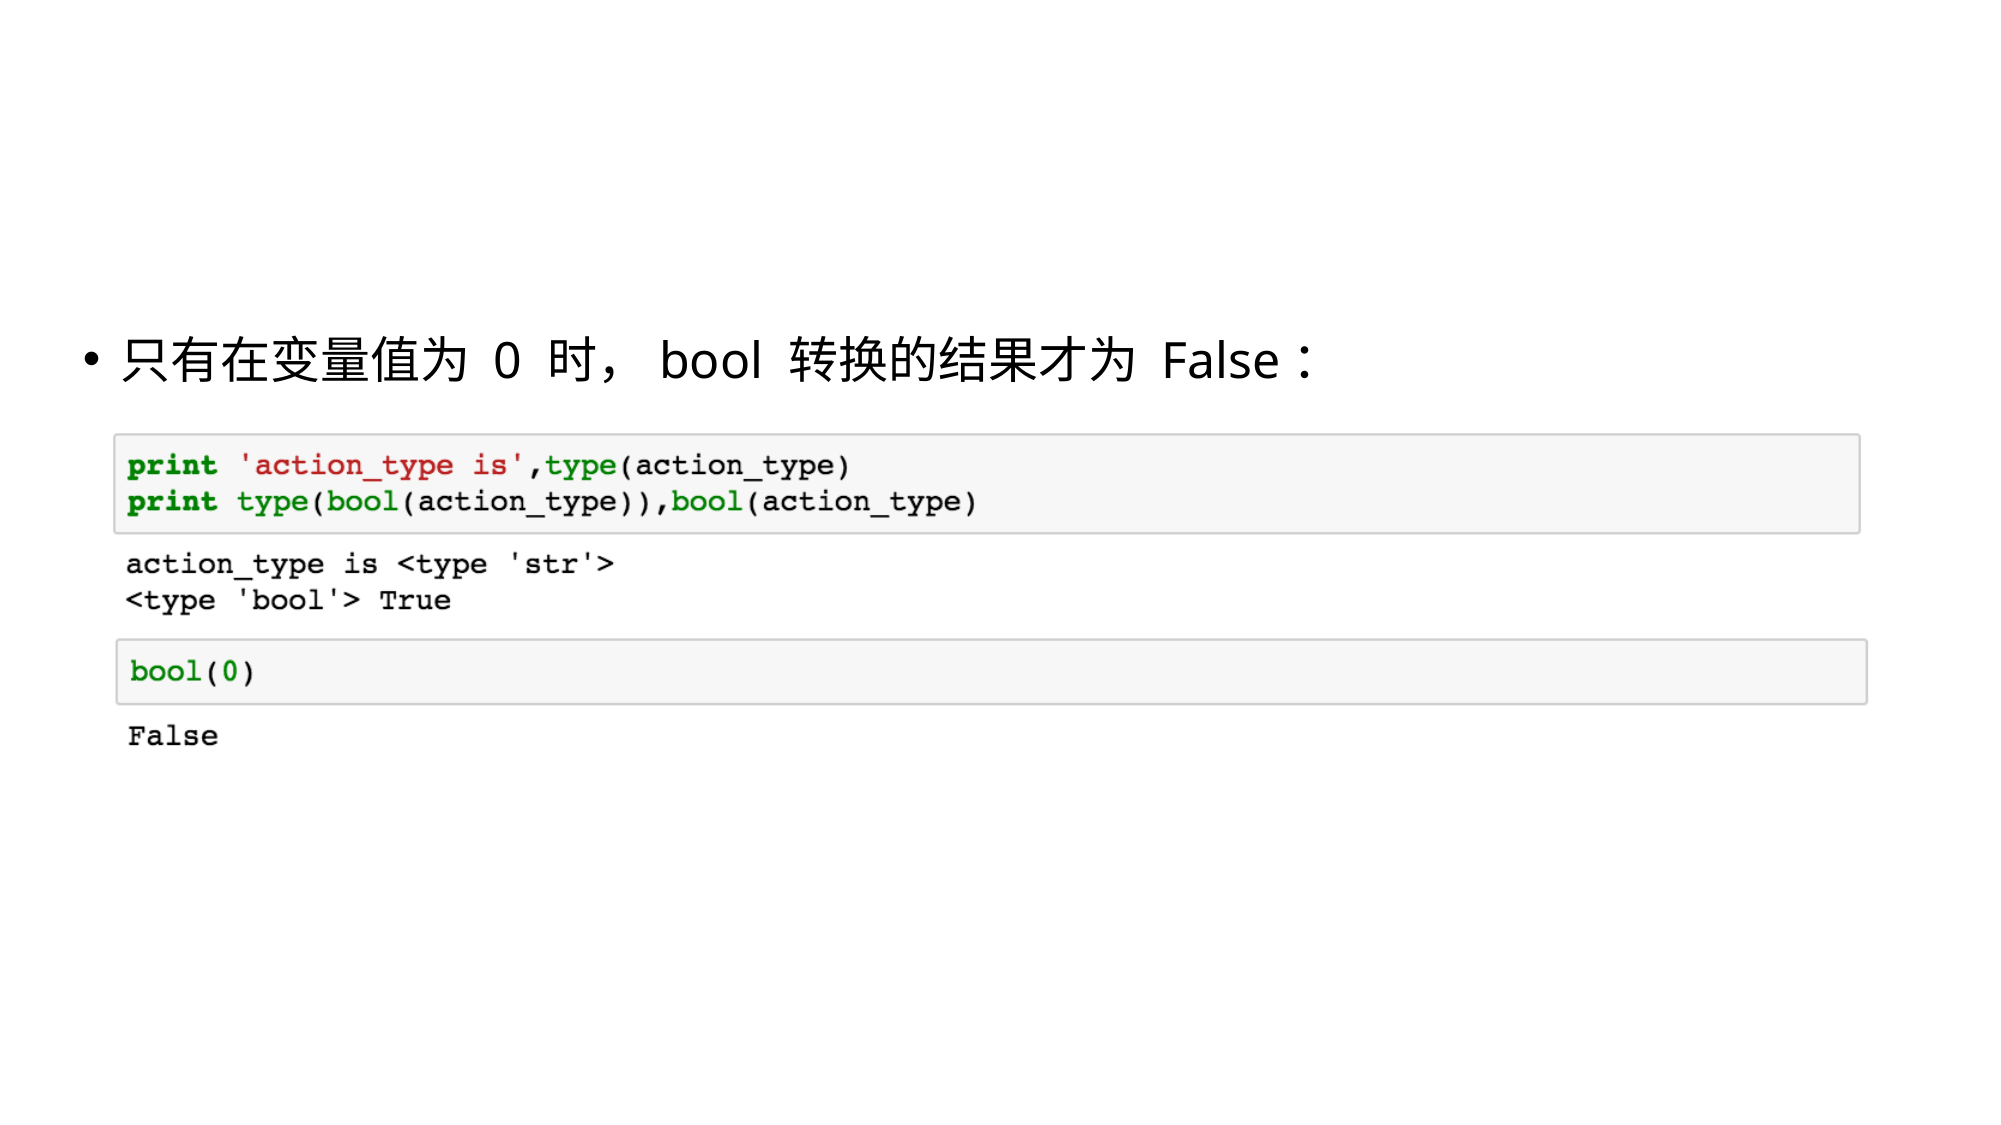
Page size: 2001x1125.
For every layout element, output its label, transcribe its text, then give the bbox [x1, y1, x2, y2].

list 只有在变量值为 0 时，bool 转换的结果才为 False： [67, 290, 1615, 1125]
picture [105, 414, 1885, 776]
